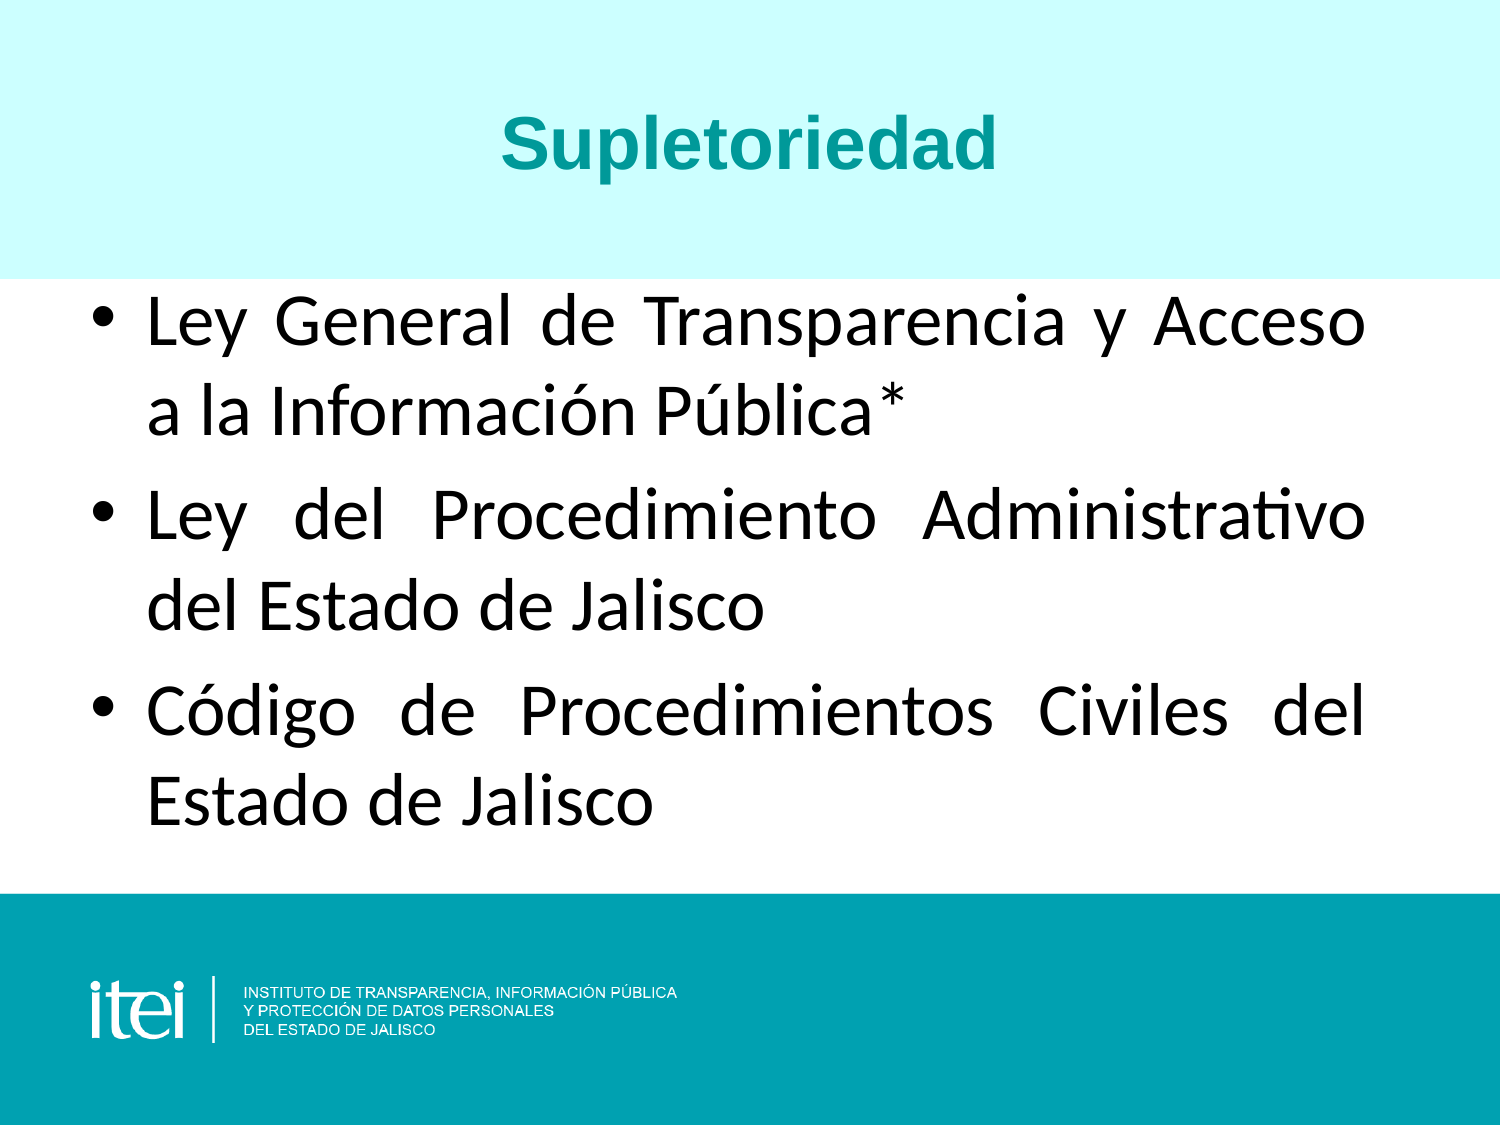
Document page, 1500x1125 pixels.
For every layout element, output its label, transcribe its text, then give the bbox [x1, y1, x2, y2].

text_box Supletoriedad [0, 0, 1500, 279]
picture [0, 279, 1500, 1125]
list Ley General de Transparencia y Acceso a la Información Pública* Ley del Procedimiento Administrativo del Estado de Jalisco Código de Procedimientos Civiles del Estado de Jalisco [75, 262, 1383, 1005]
